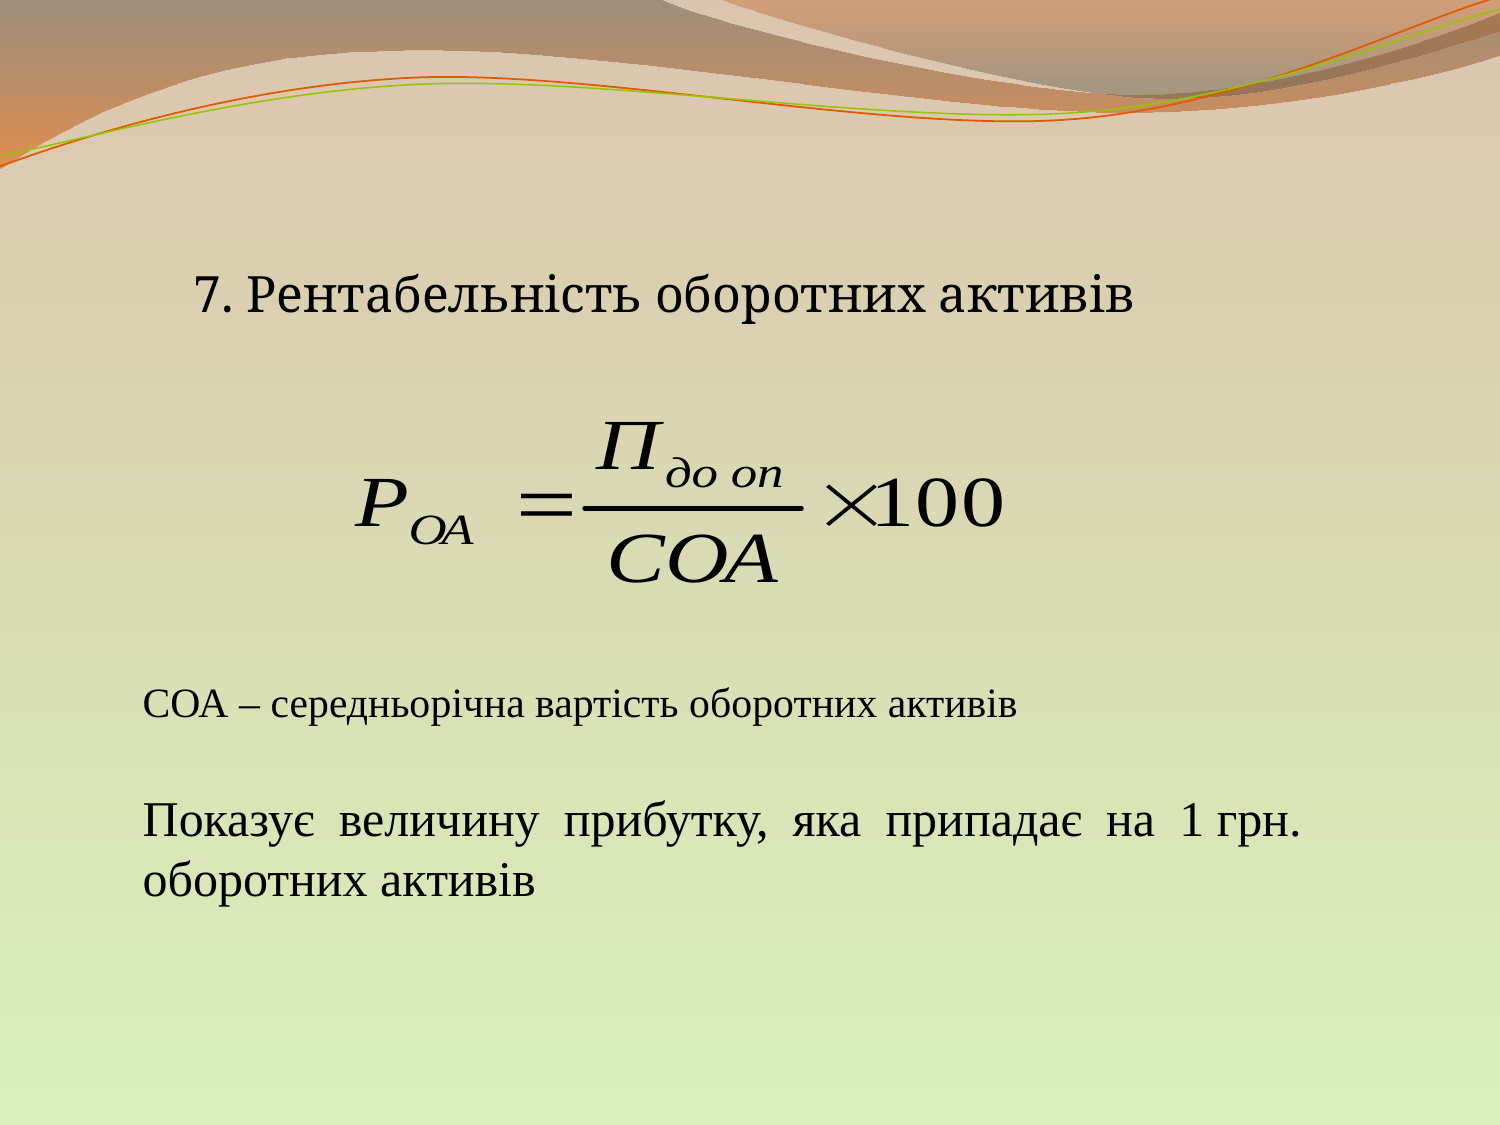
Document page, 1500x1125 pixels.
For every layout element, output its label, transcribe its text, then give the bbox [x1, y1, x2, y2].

text_box 7. Рентабельність оборотних активів [178, 255, 1151, 330]
text_box СОА – середньорічна вартість оборотних активів Показує величину прибутку, яка припадає на 1 грн. оборотних активів [128, 668, 1317, 914]
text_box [336, 396, 1022, 599]
